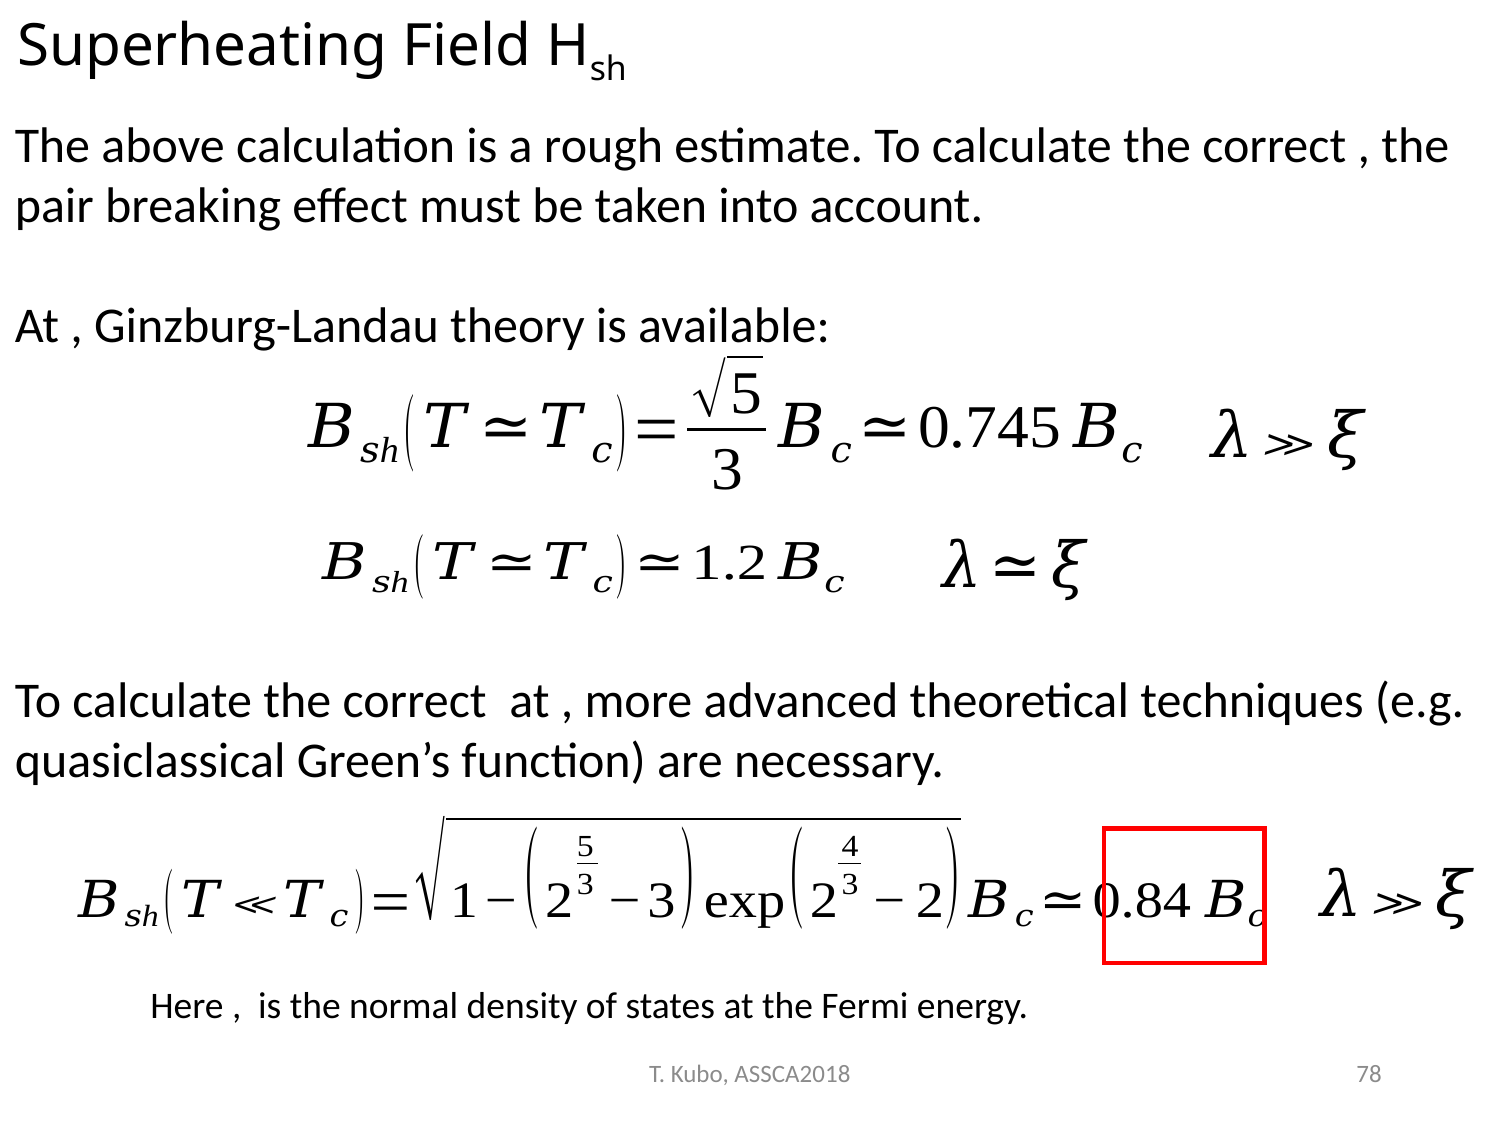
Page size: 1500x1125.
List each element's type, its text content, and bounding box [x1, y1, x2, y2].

footer T. Kubo, ASSCA2018 [496, 1042, 1004, 1103]
text_box Superheating Field Hsh [2, 0, 642, 95]
slide_number 78 [1059, 1042, 1397, 1103]
text_box [1103, 828, 1266, 964]
